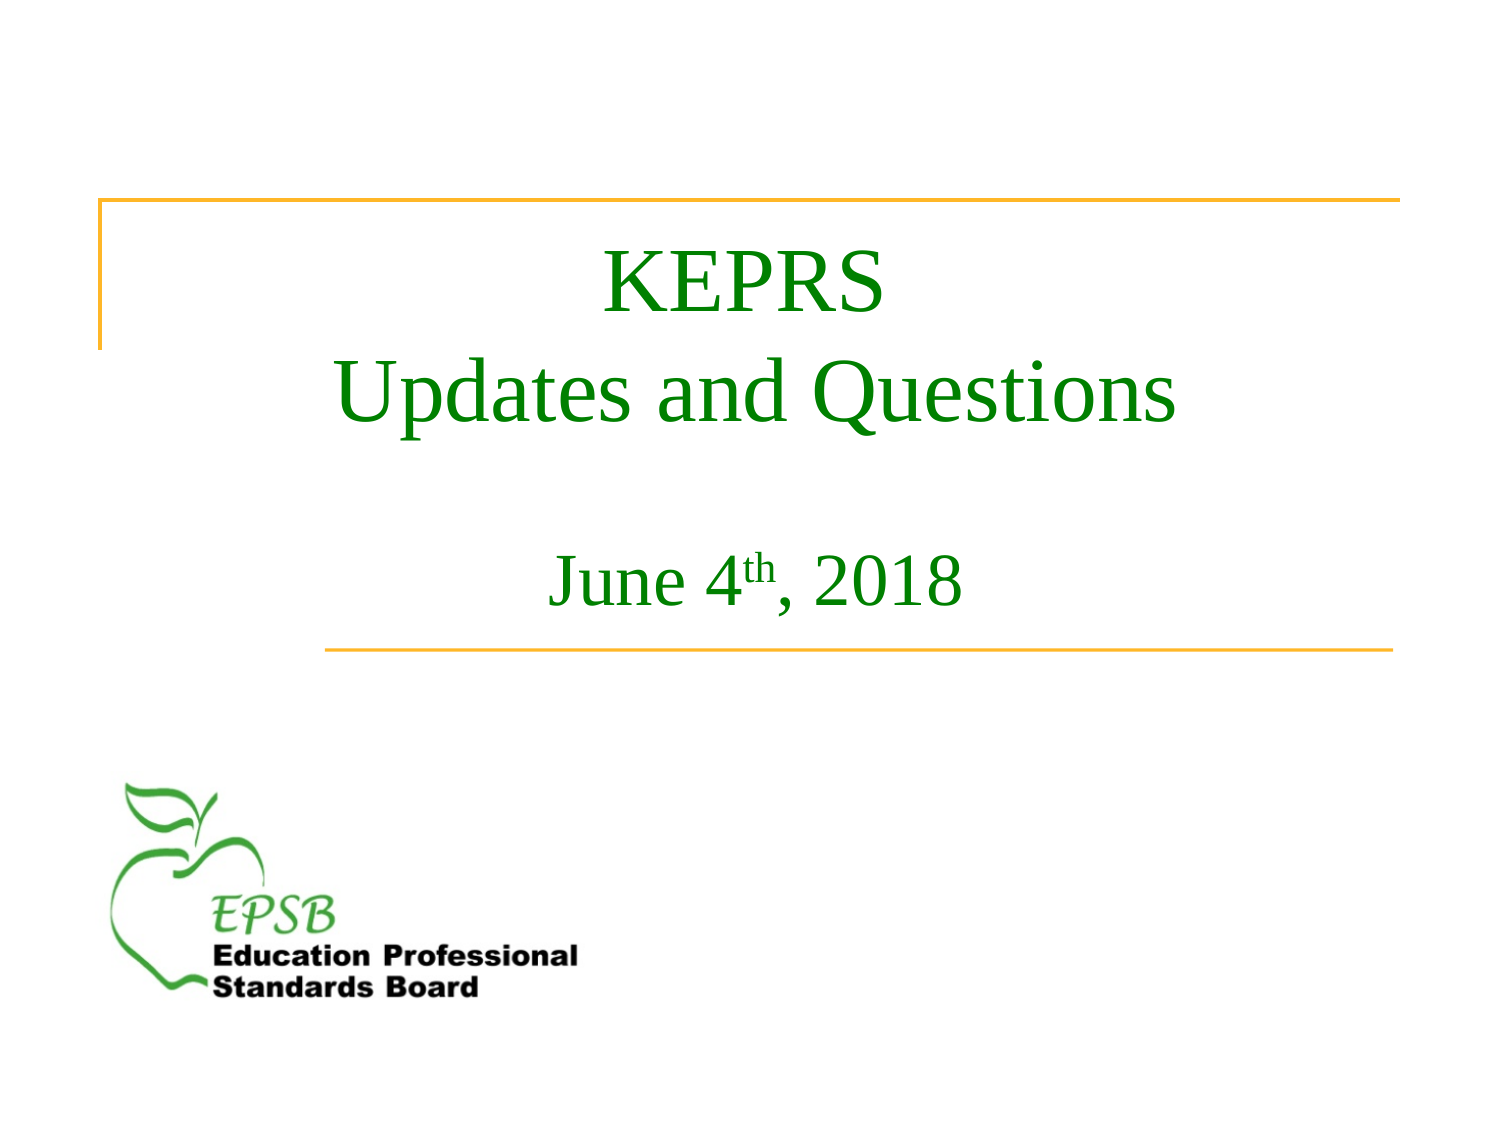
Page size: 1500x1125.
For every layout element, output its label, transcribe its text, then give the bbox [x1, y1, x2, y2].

picture [95, 771, 588, 1009]
title KEPRS Updates and Questions June 4th, 2018 [112, 212, 1401, 663]
